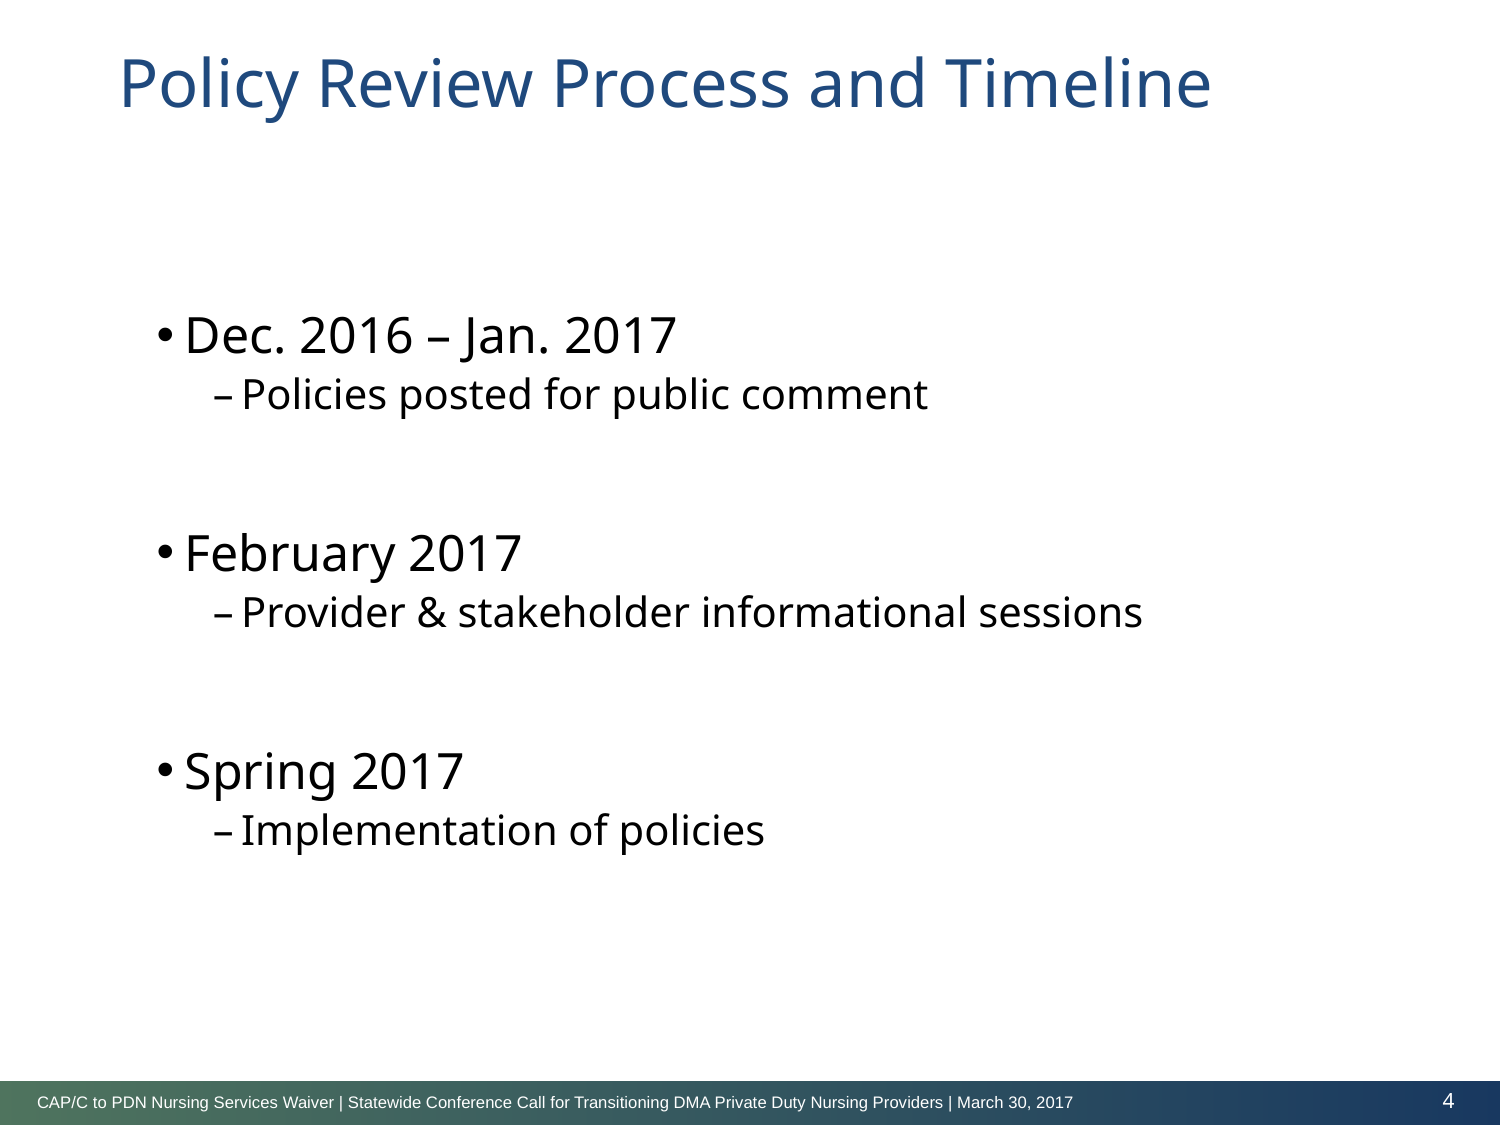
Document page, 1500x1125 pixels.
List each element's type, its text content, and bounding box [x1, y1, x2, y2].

list Dec. 2016 – Jan. 2017 Policies posted for public comment February 2017 Provider & stakeholder informational sessions Spring 2017 Implementation of policies [141, 203, 1359, 845]
text_box CAP/C to PDN Nursing Services Waiver | Statewide Conference Call for Transitioning DMA Private Duty Nursing Providers | March 30, 2017 [22, 1084, 1201, 1119]
list Policy Review Process and Timeline [103, 43, 1397, 130]
slide_number 4 [1201, 1090, 1470, 1114]
